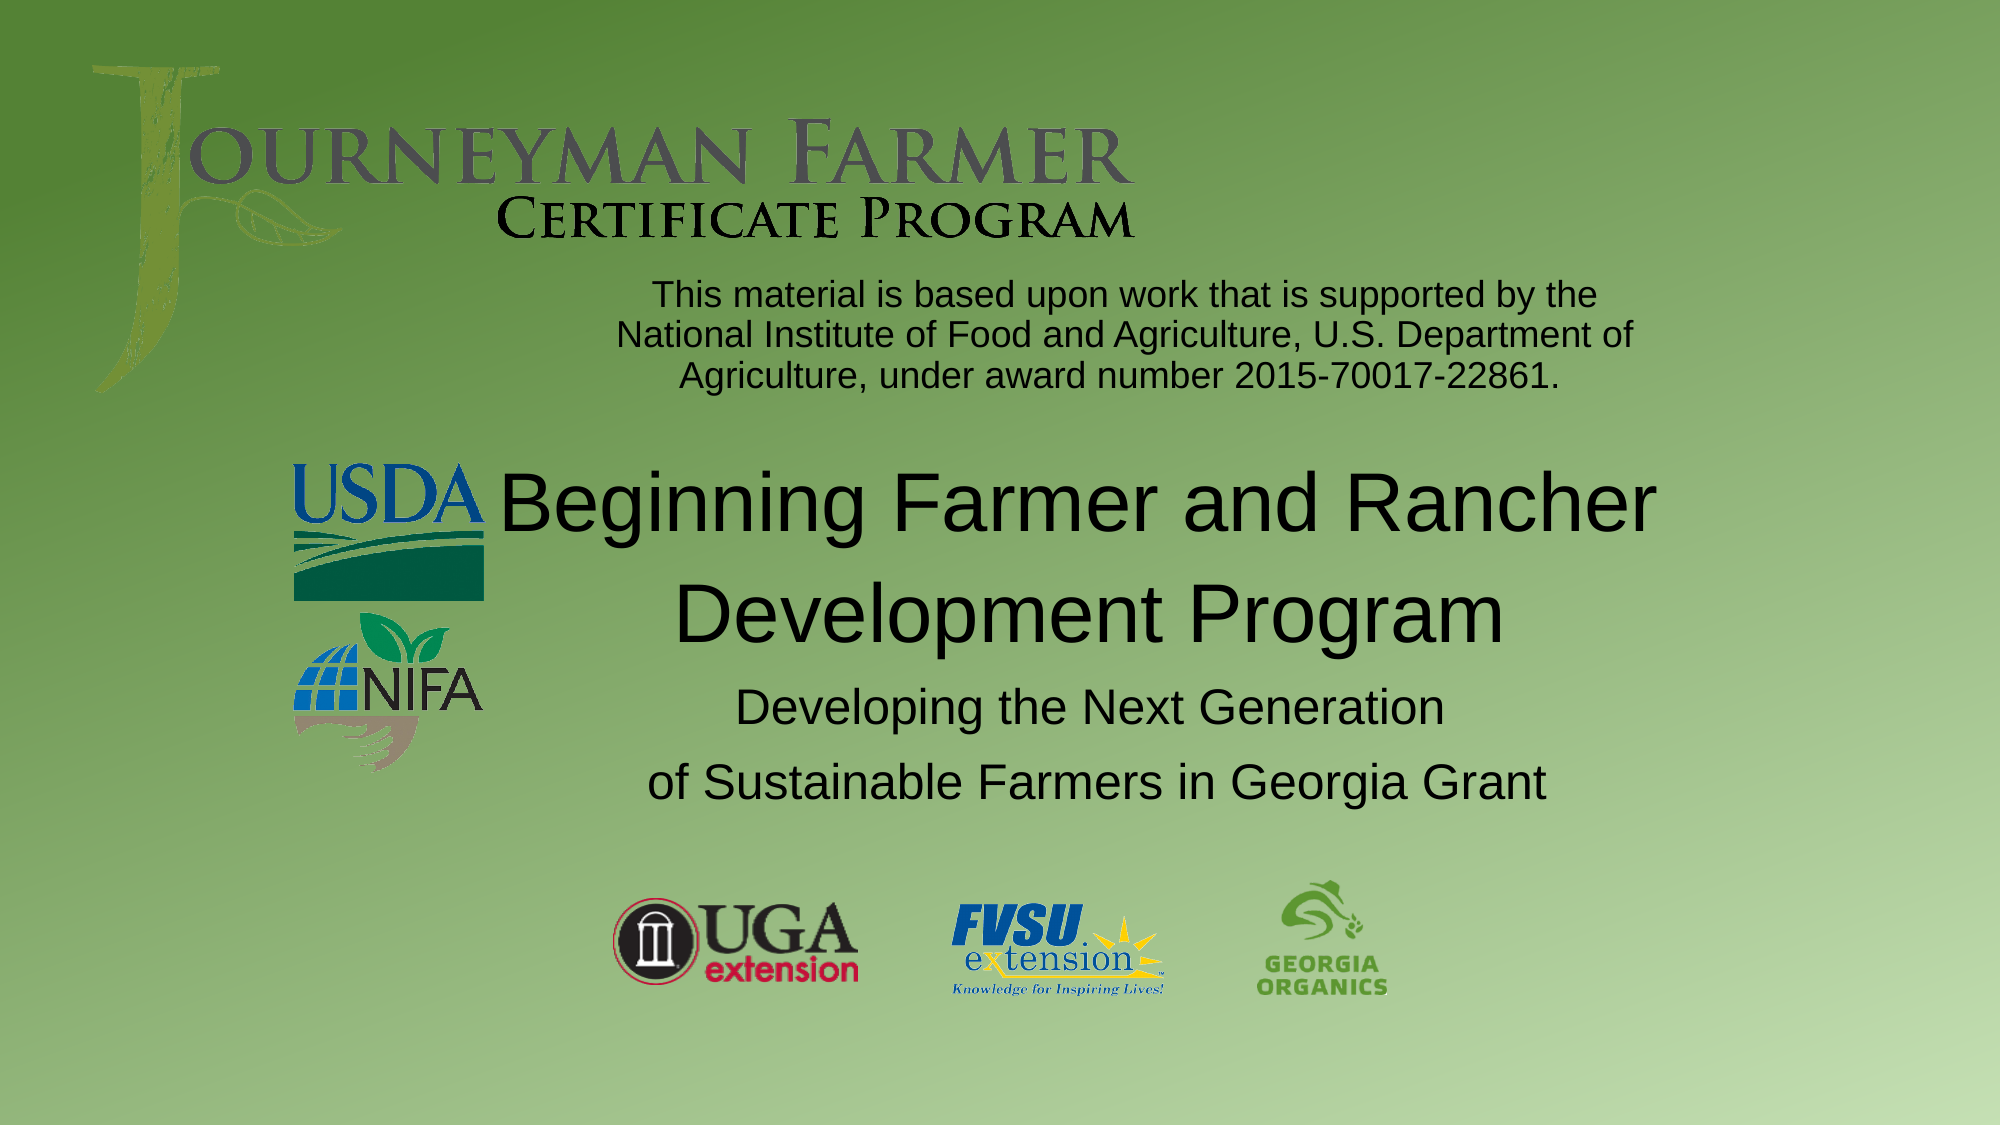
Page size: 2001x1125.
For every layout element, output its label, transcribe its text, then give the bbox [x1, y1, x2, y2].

text_box [236, 959, 1842, 1043]
picture [284, 452, 492, 788]
picture [1257, 880, 1387, 995]
subtitle This material is based upon work that is supported by the National Institute of Food and Agriculture, U.S. Department of Agriculture, under award number 2015-70017-22861. [584, 267, 1666, 395]
picture [951, 903, 1164, 996]
picture [92, 65, 1135, 393]
text_box Beginning Farmer and Rancher Development Program Developing the Next Generation of Sustainable Farmers in Georgia Grant [284, 452, 1897, 865]
picture [613, 898, 858, 985]
